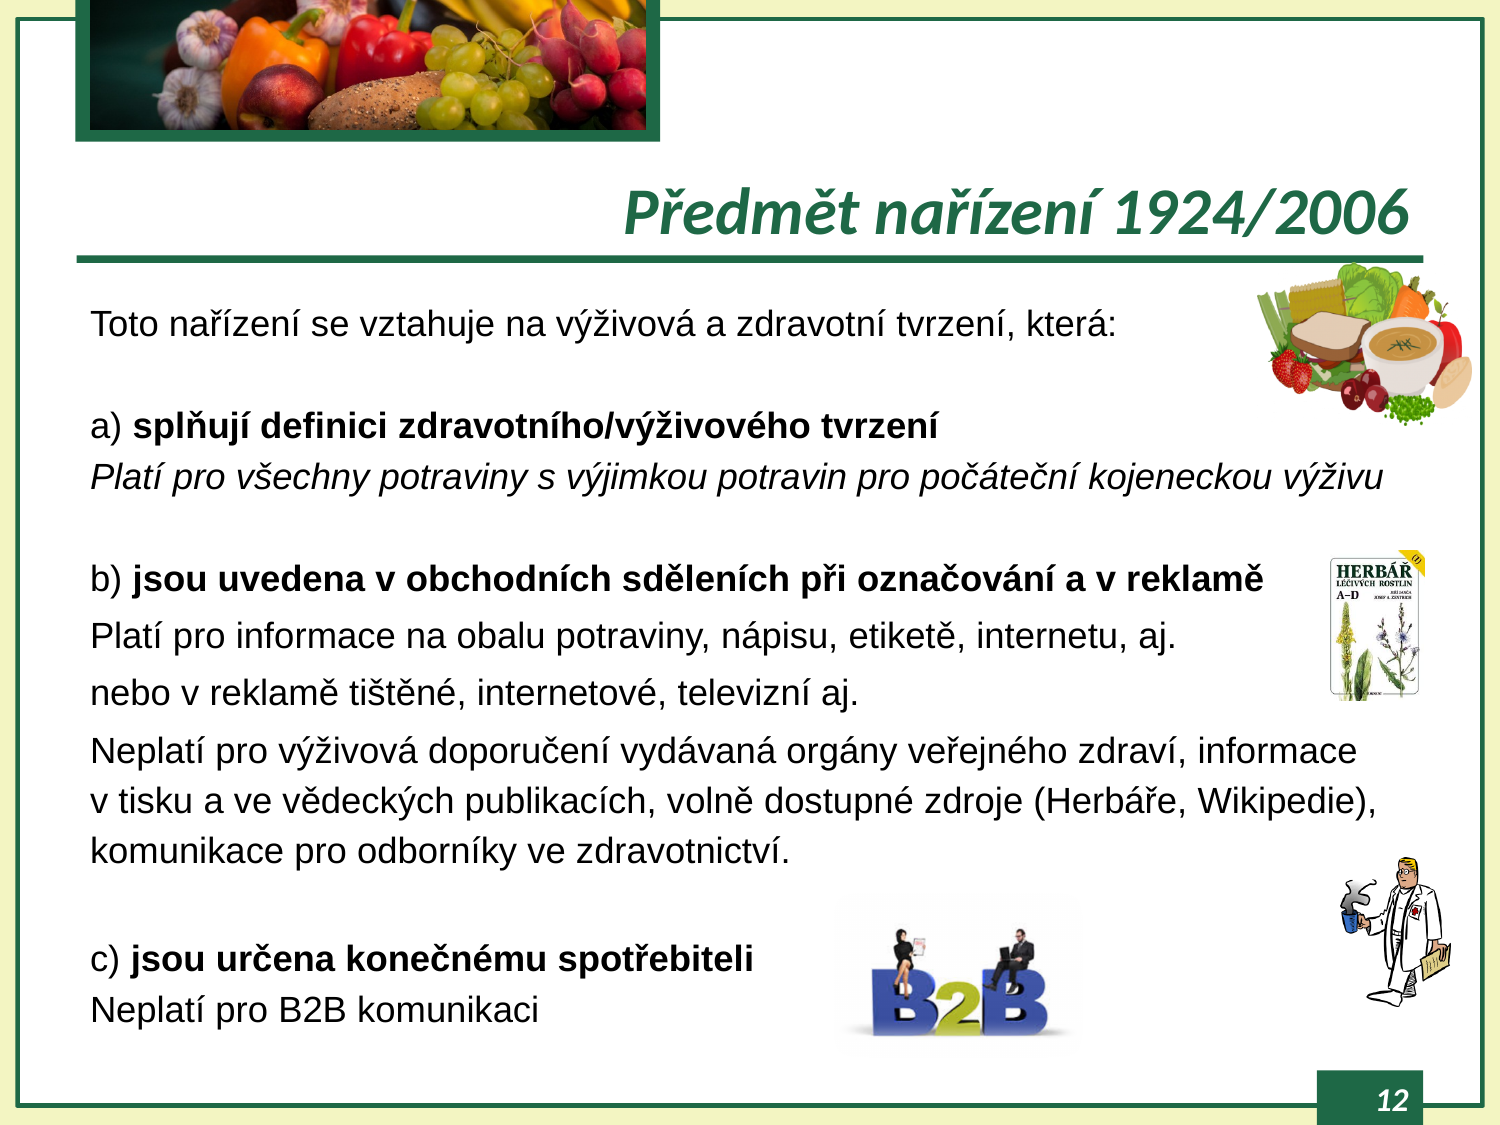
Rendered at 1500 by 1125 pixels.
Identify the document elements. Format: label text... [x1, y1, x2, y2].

picture [1330, 550, 1426, 702]
list Toto nařízení se vztahuje na výživová a zdravotní tvrzení, která: a) splňují definici zdravotního/výživového tvrzení Platí pro všechny potraviny s výjimkou potravin pro počáteční kojeneckou výživu b) jsou uvedena v obchodních sděleních při označování a v reklamě Platí pro informace na obalu potraviny, nápisu, etiketě, internetu, aj. nebo v reklamě tištěné, internetové, televizní aj. Neplatí pro výživová doporučení vydávaná orgány veřejného zdraví, informace v tisku a ve vědeckých publikacích, volně dostupné zdroje (Herbáře, Wikipedie), komunikace pro odborníky ve zdravotnictví. c) jsou určena konečnému spotřebiteli Neplatí pro B2B komunikaci [75, 292, 1425, 1059]
picture [1257, 261, 1472, 426]
title Předmět nařízení 1924/2006 [75, 45, 1425, 256]
picture [90, 0, 646, 45]
picture [832, 891, 1084, 1059]
picture [1340, 857, 1451, 1007]
